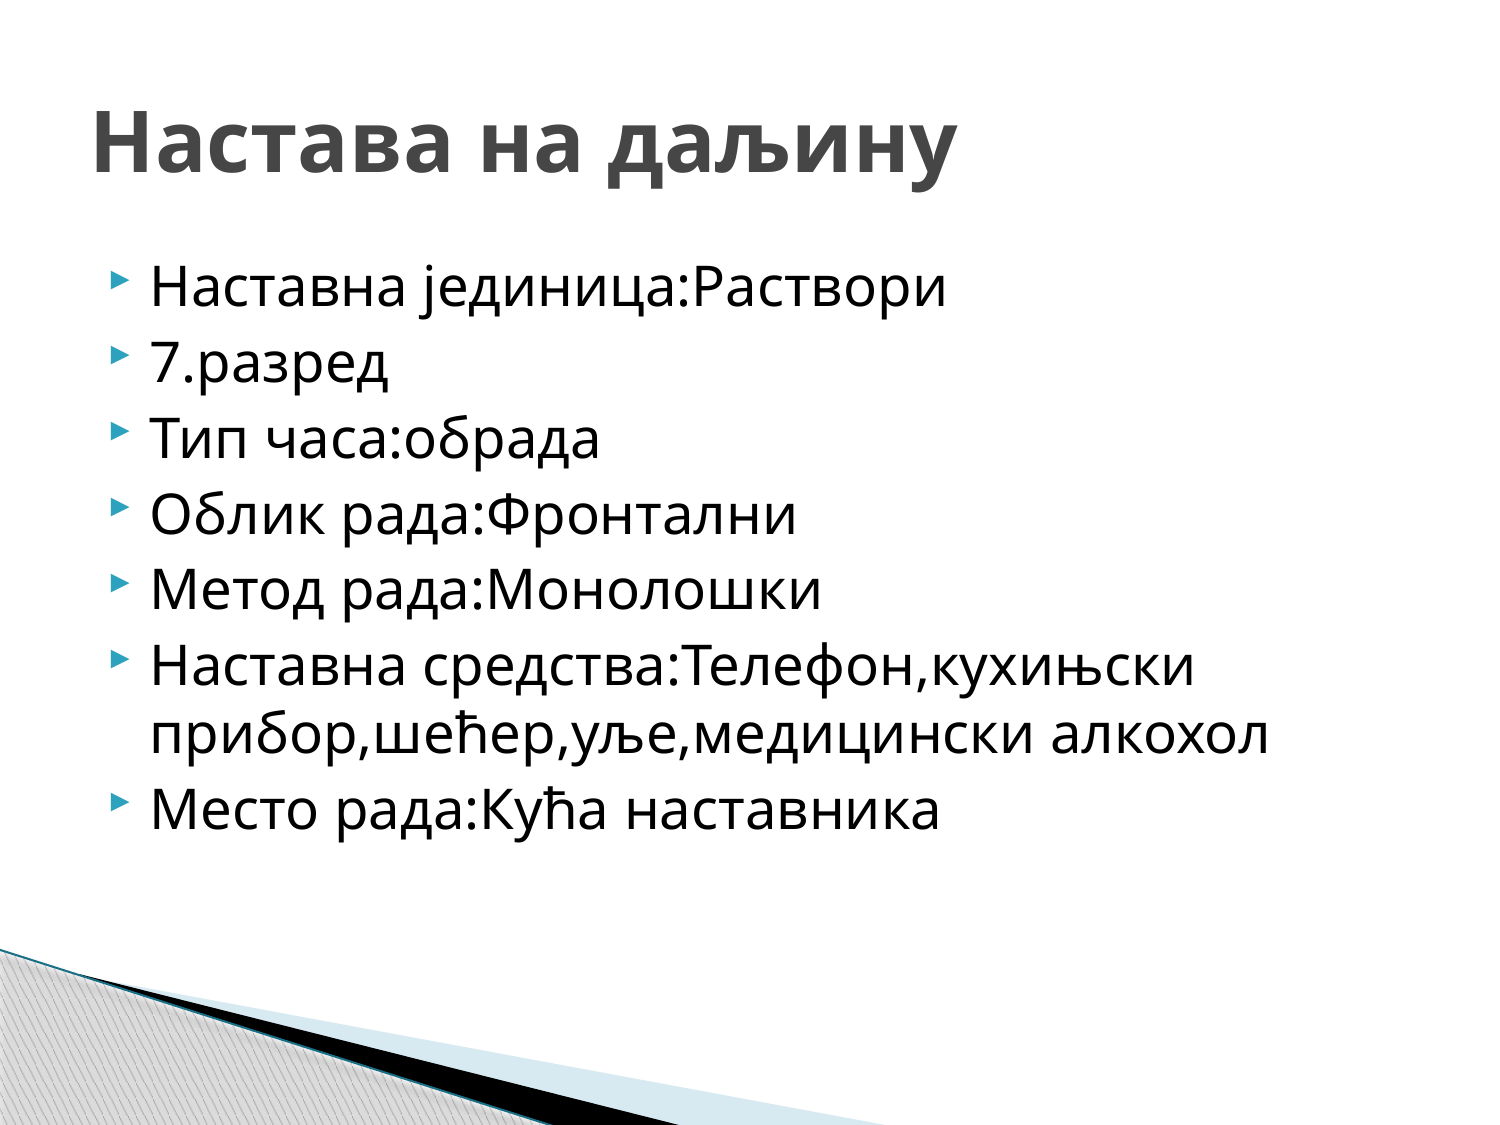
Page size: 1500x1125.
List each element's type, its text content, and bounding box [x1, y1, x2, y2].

title Настава на даљину [75, 45, 1425, 233]
list Наставна јединица:Раствори 7.разред Тип часа:обрада Облик рада:Фронтални Метод рада:Монолошки Наставна средства:Телефон,кухињски прибор,шећер,уље,медицински алкохол Место рада:Кућа наставника [75, 243, 1425, 986]
